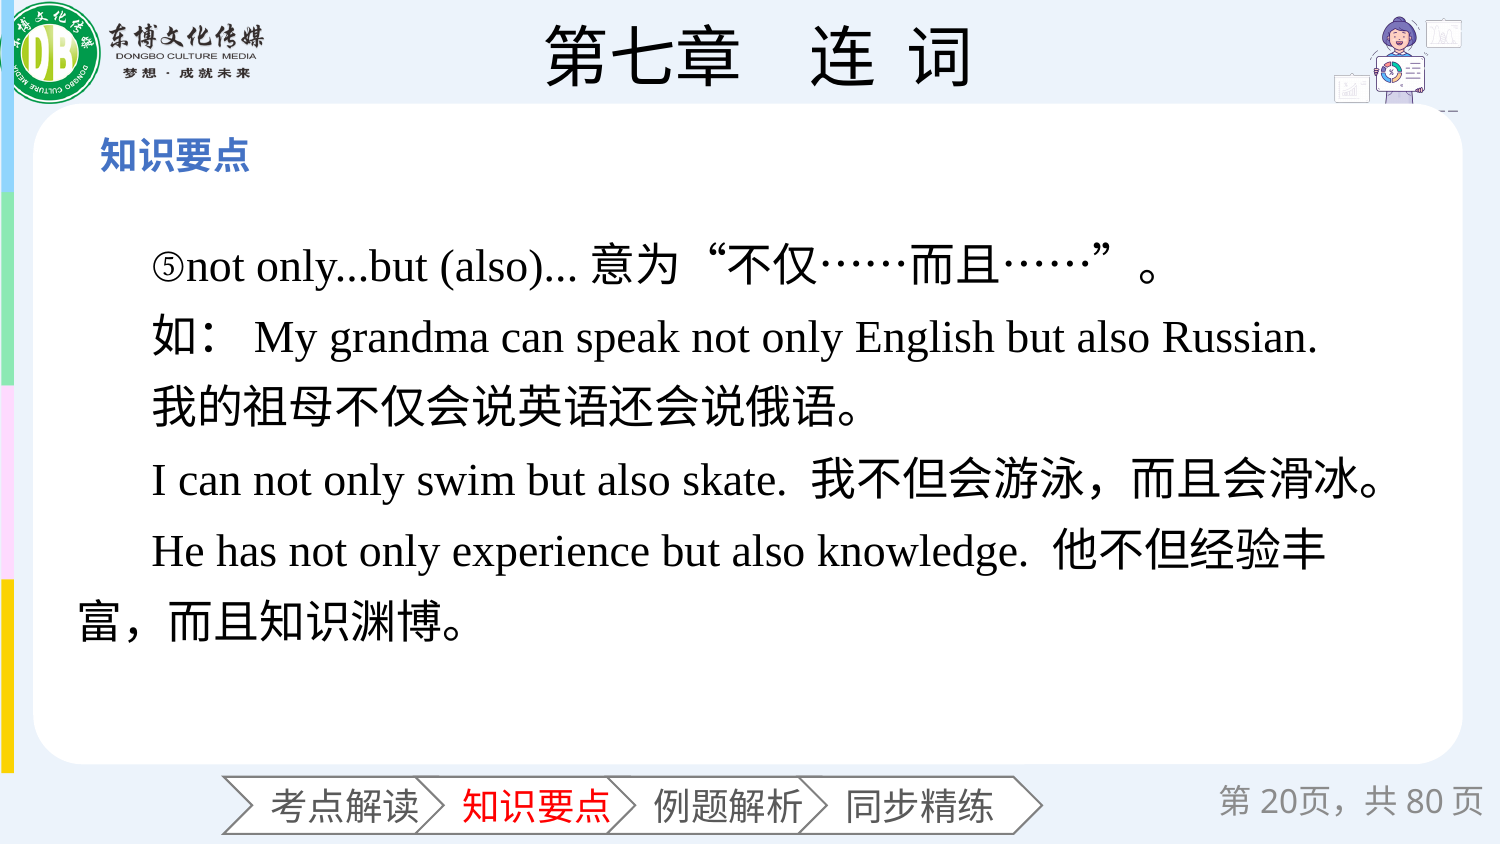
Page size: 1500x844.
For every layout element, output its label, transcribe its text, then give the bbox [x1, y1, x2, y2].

text_box ⑤not only...but (also)...意为“不仅……而且……”。 如：My grandma can speak not only English but also Russian. 我的祖母不仅会说英语还会说俄语。 I can not only swim but also skate. 我不但会游泳，而且会滑冰。 He has not only experience but also knowledge. 他不但经验丰富，而且知识渊博。 [61, 211, 1383, 655]
picture [14, 1, 265, 104]
picture [1312, 0, 1487, 131]
slide_number 第页，共80页 [1195, 780, 1500, 826]
